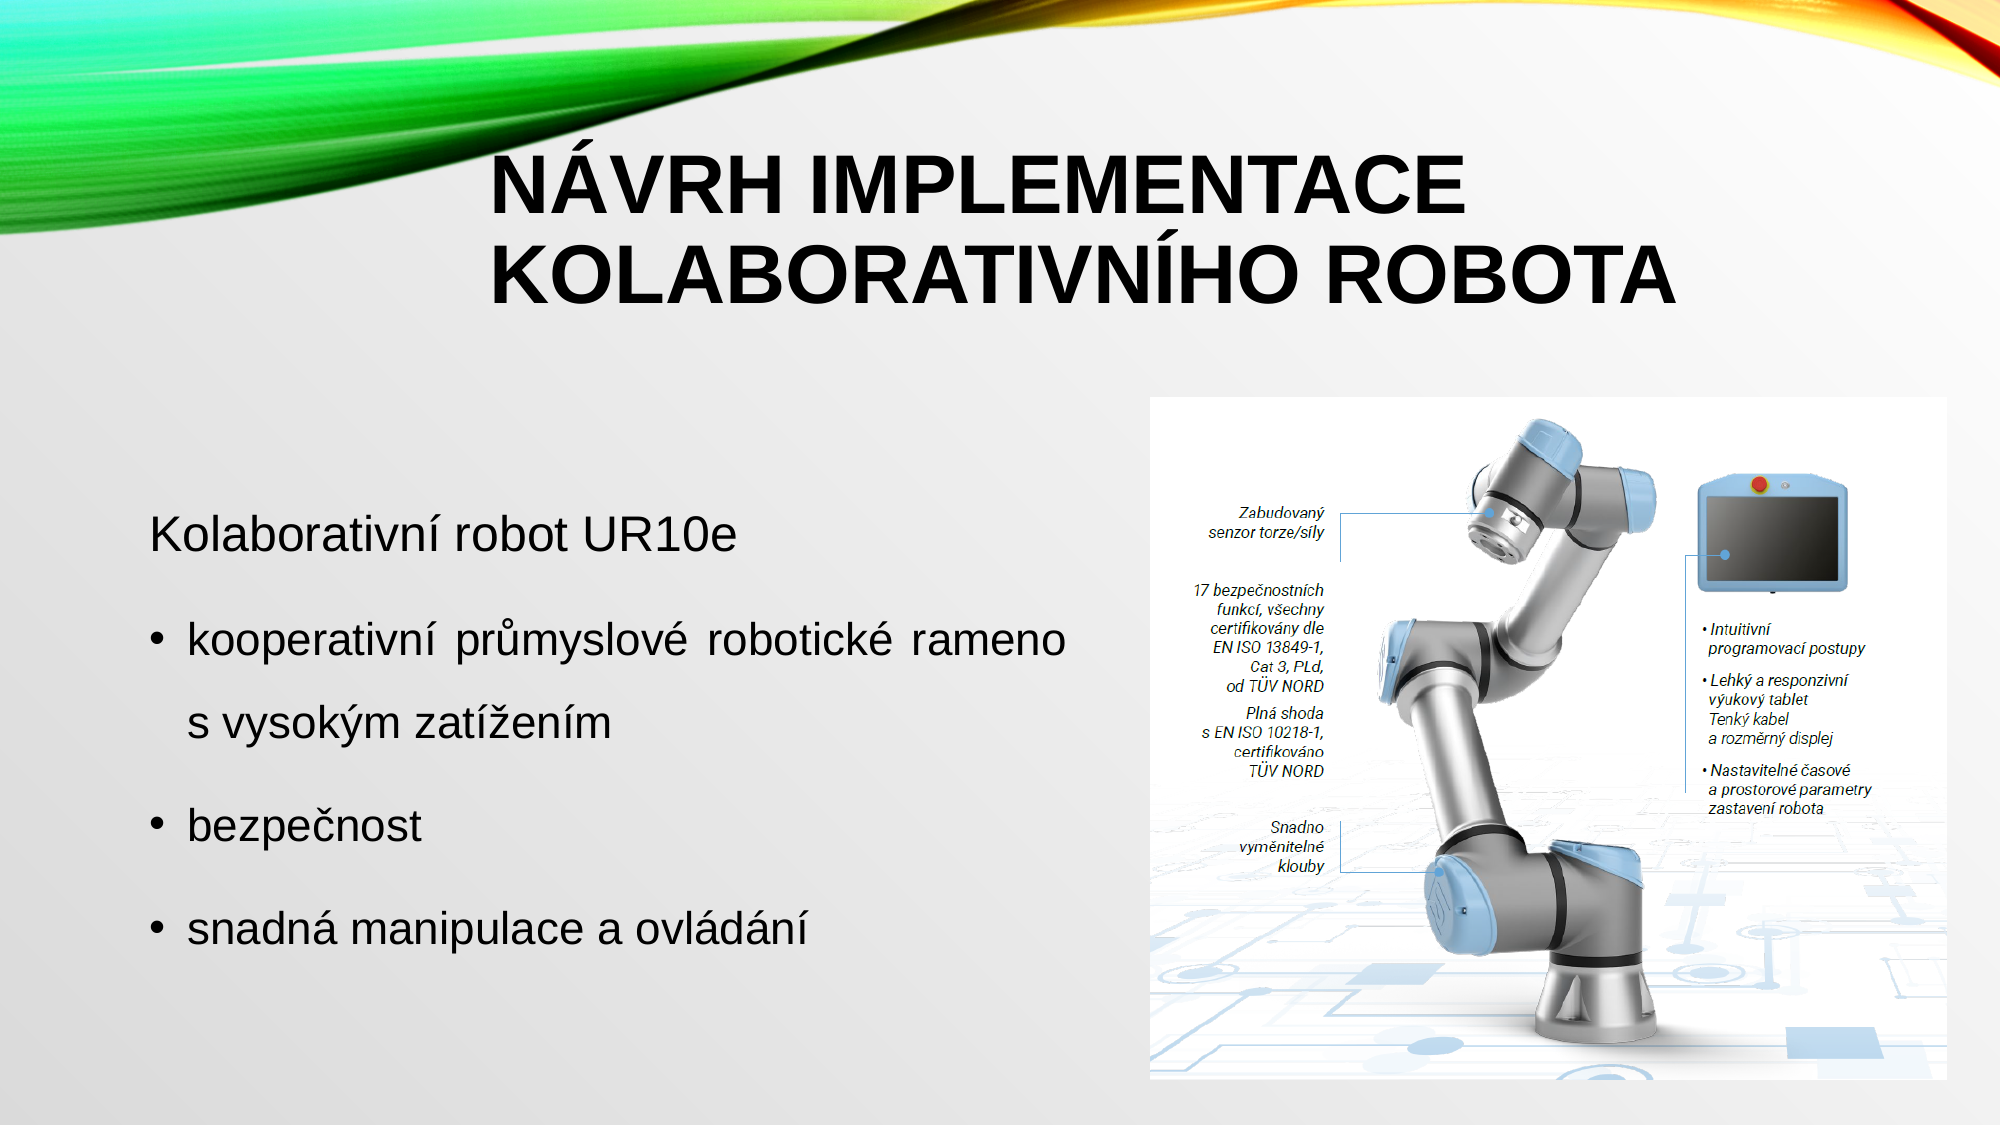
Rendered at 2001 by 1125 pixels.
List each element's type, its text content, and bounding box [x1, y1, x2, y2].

picture [1149, 397, 1948, 1080]
list Kolaborativní robot UR10e kooperativní průmyslové robotické rameno s vysokým zatížením bezpečnost snadná manipulace a ovládání [134, 464, 1083, 995]
title Návrh IMPLEMENTACE kolaborativního robota [474, 125, 1888, 338]
picture [0, 0, 2000, 237]
